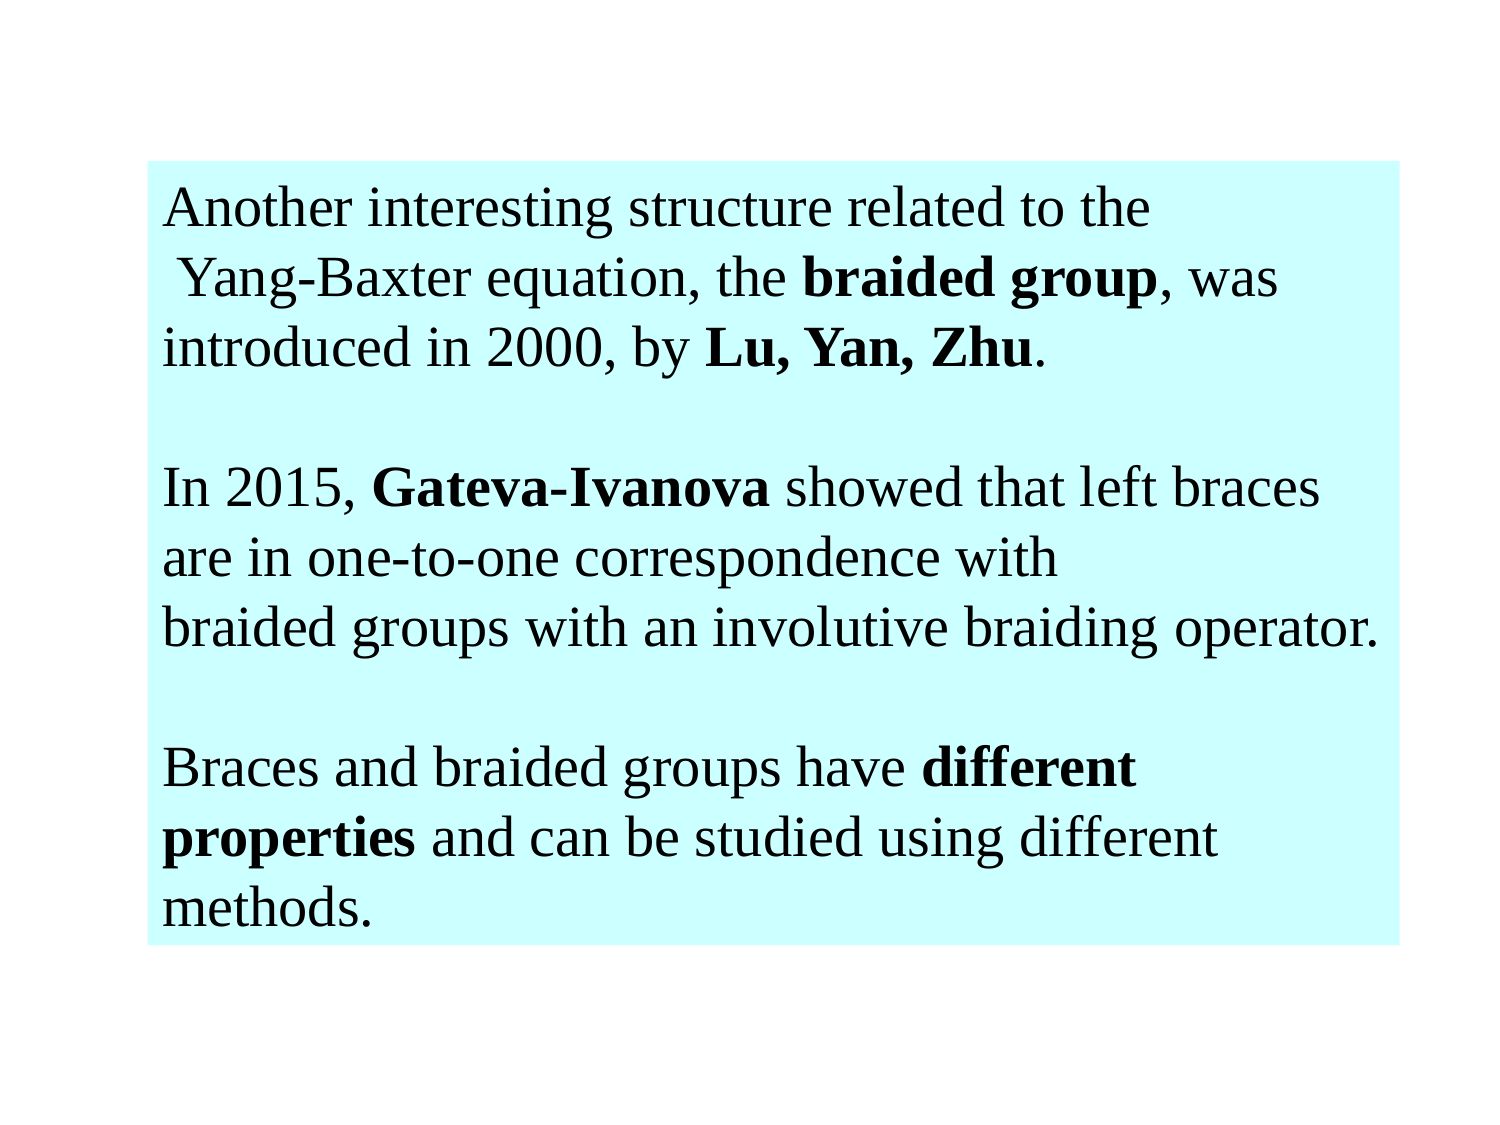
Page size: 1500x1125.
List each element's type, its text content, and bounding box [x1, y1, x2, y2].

text_box Another interesting structure related to the Yang-Baxter equation, the braided group, was introduced in 2000, by Lu, Yan, Zhu. In 2015, Gateva-Ivanova showed that left braces are in one-to-one correspondence with braided groups with an involutive braiding operator. Braces and braided groups have different properties and can be studied using different methods. [147, 160, 1400, 946]
